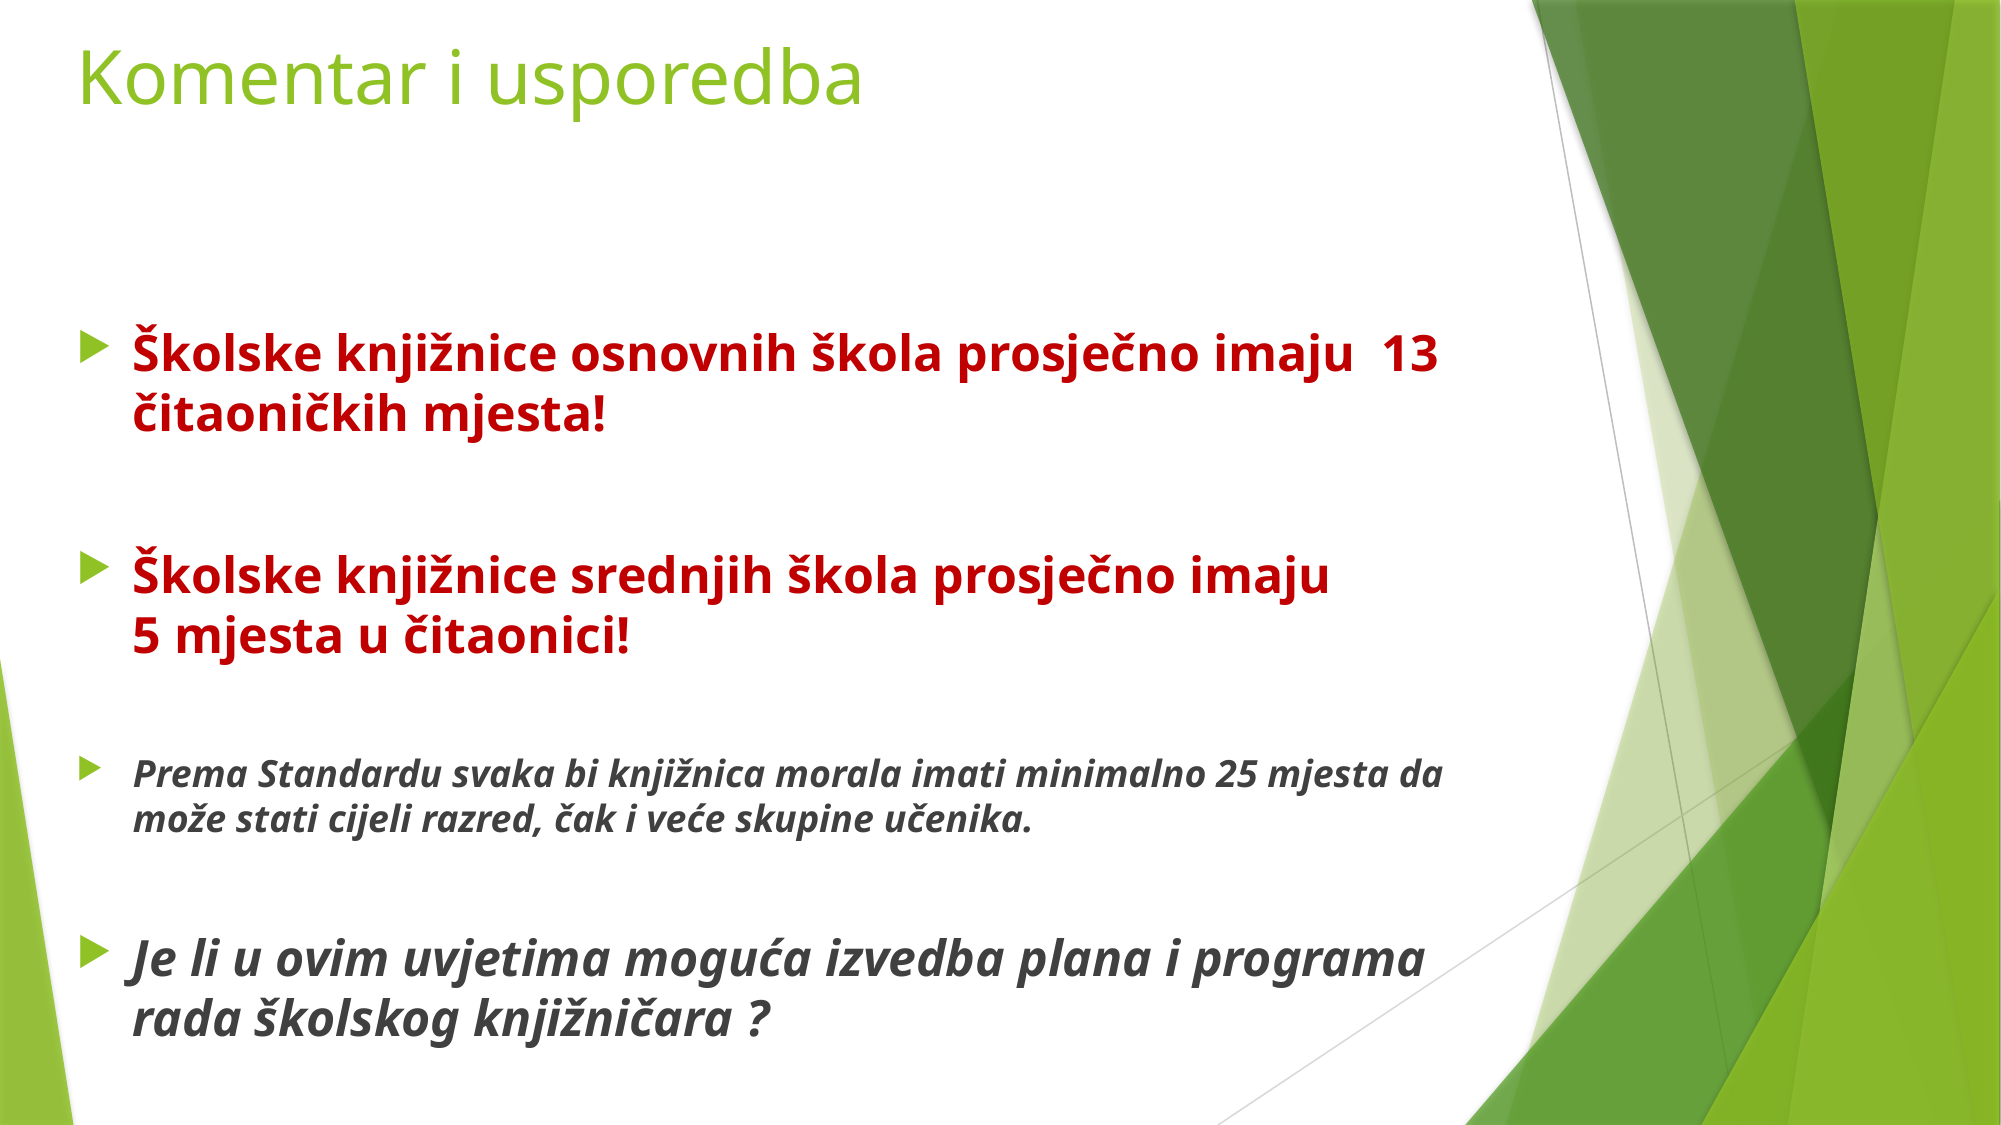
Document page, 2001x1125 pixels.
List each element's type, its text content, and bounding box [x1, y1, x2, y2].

title Komentar i usporedba [61, 22, 1472, 138]
list Školske knjižnice osnovnih škola prosječno imaju 13 čitaoničkih mjesta! Školske knjižnice srednjih škola prosječno imaju 5 mjesta u čitaonici! Prema Standardu svaka bi knjižnica morala imati minimalno 25 mjesta da može stati cijeli razred, čak i veće skupine učenika. Je li u ovim uvjetima moguća izvedba plana i programa rada školskog knjižničara ? [61, 314, 1522, 1073]
